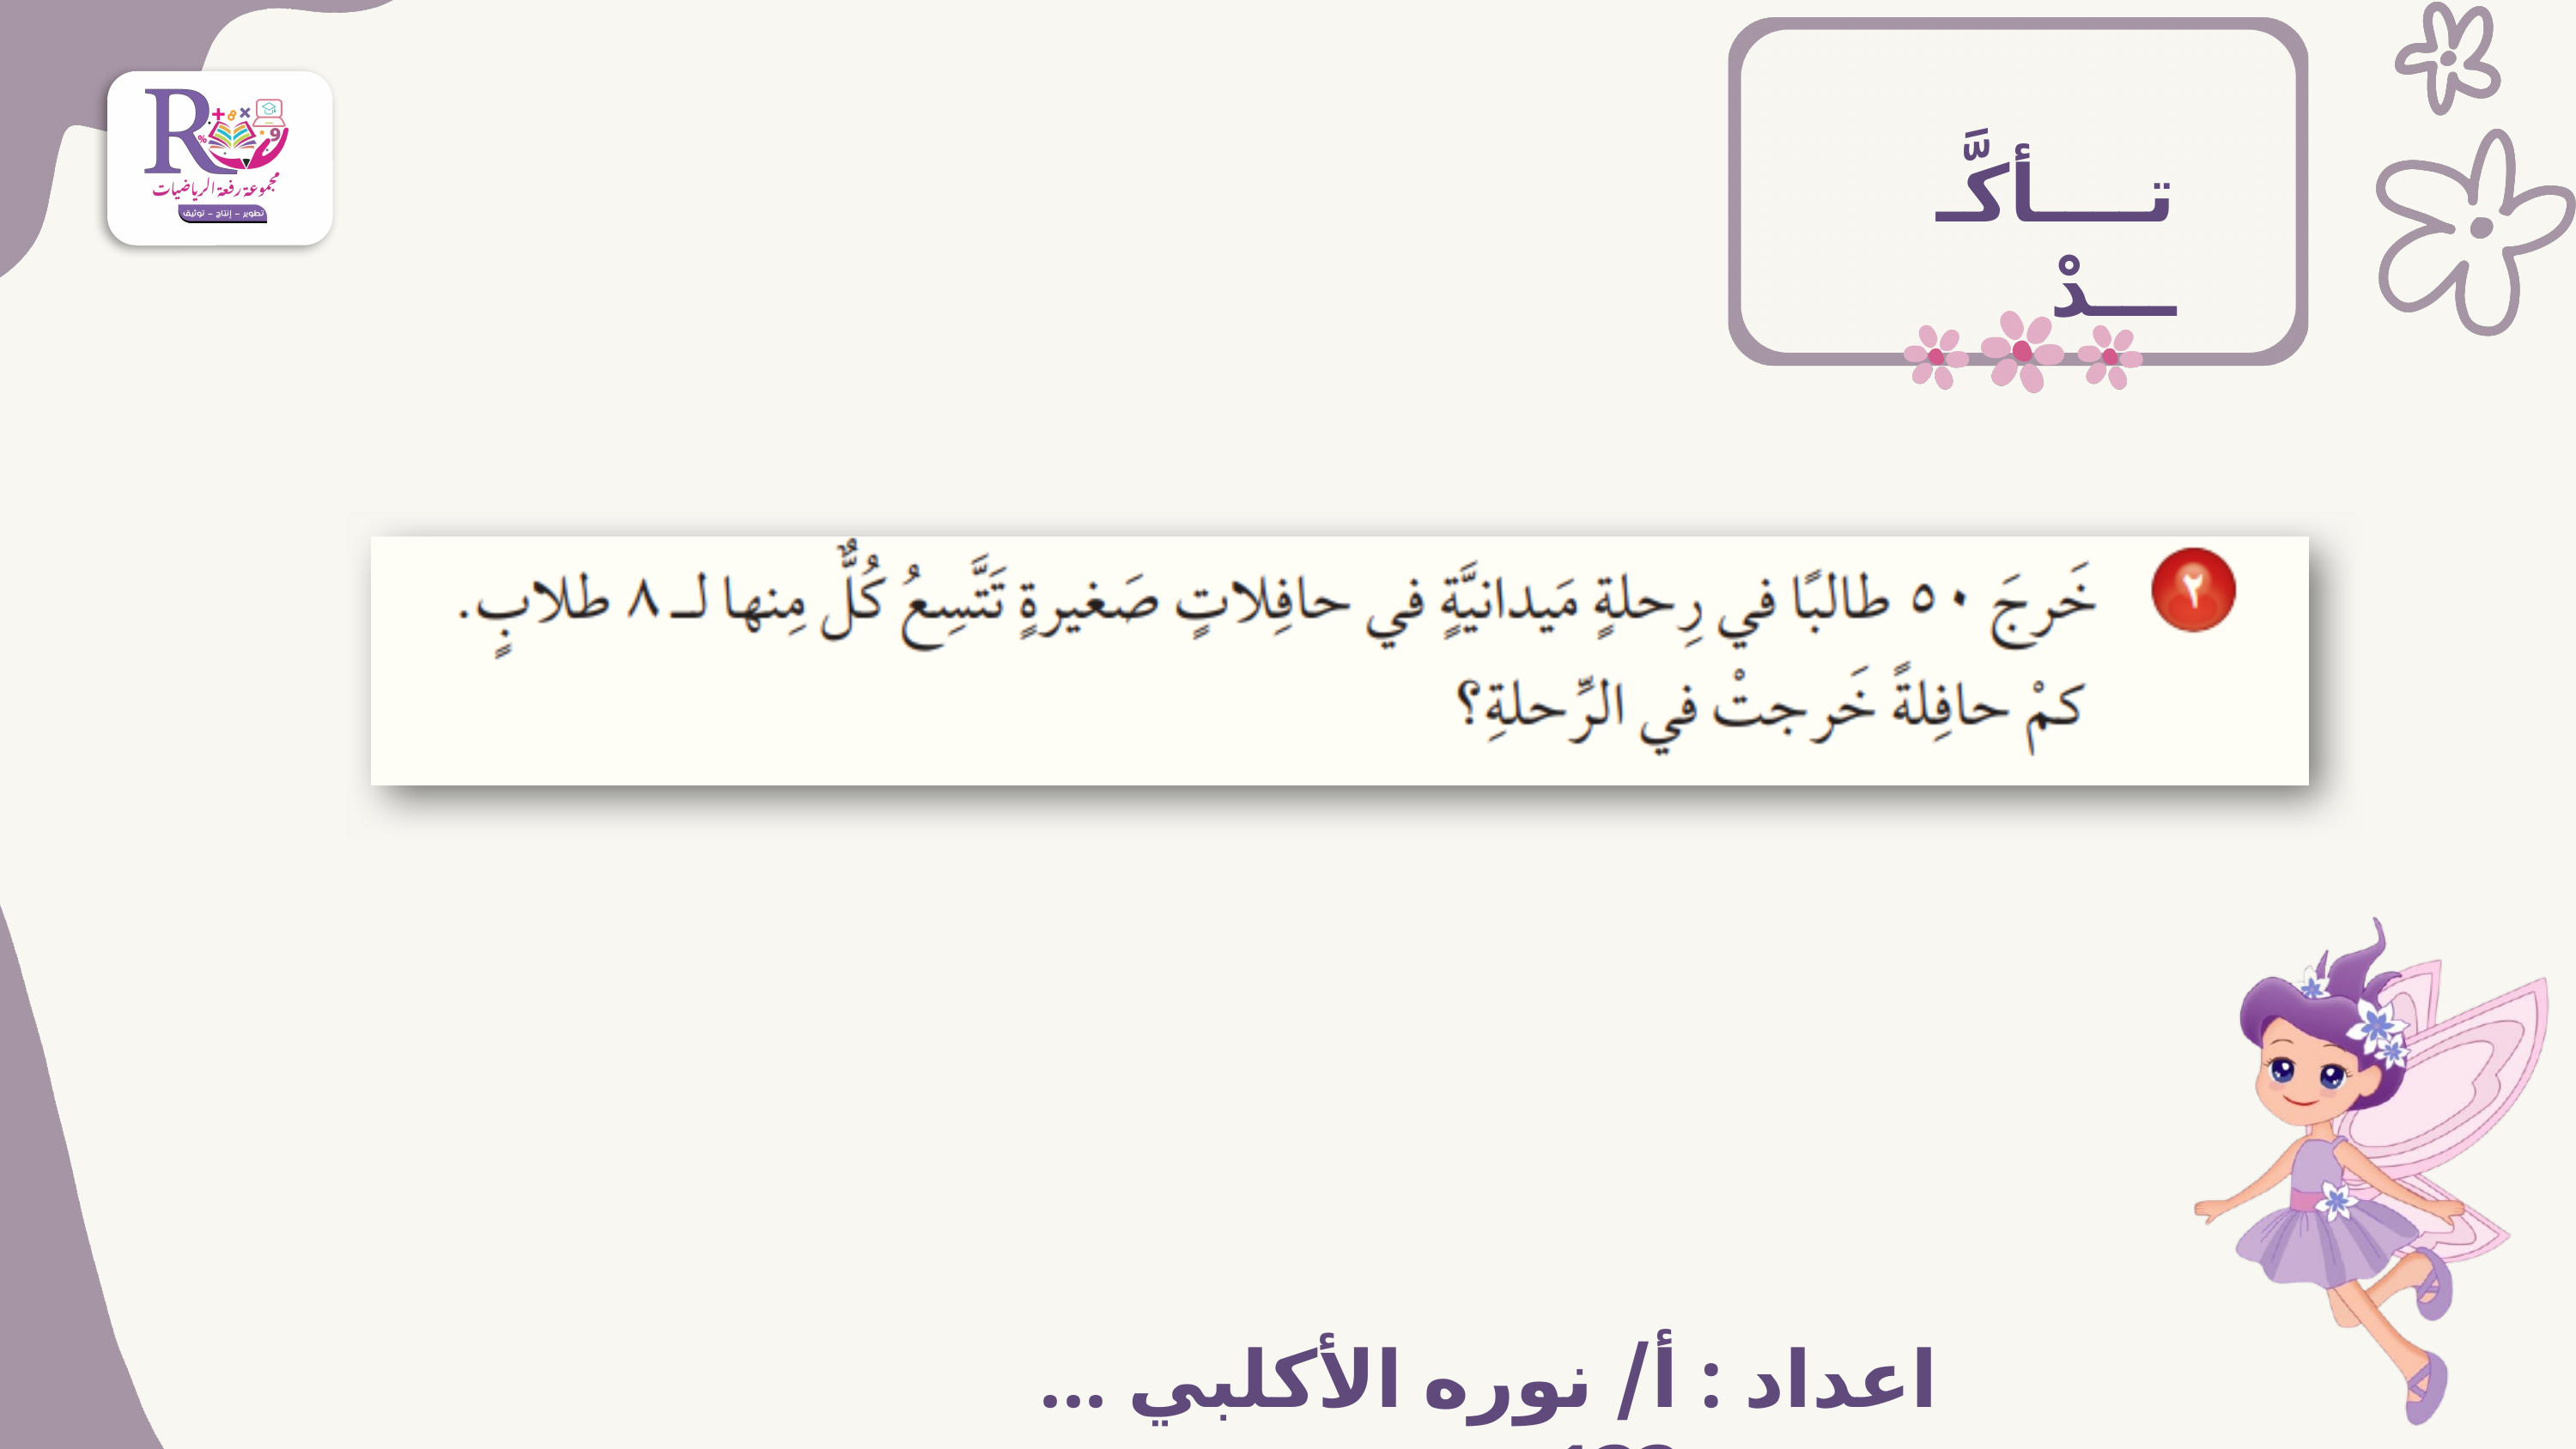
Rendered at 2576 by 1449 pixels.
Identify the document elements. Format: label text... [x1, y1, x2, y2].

text_box [2373, 0, 2576, 339]
text_box اعداد : أ/ نوره الأكلبي ... صفحة 133 [666, 1322, 1953, 1449]
text_box تــــأكَّــــدْ [1911, 136, 2189, 339]
picture [106, 70, 333, 246]
text_box [1728, 17, 2309, 393]
text_box [0, 755, 349, 1449]
text_box [0, 0, 451, 310]
text_box [2193, 916, 2550, 1426]
picture [371, 537, 2309, 785]
